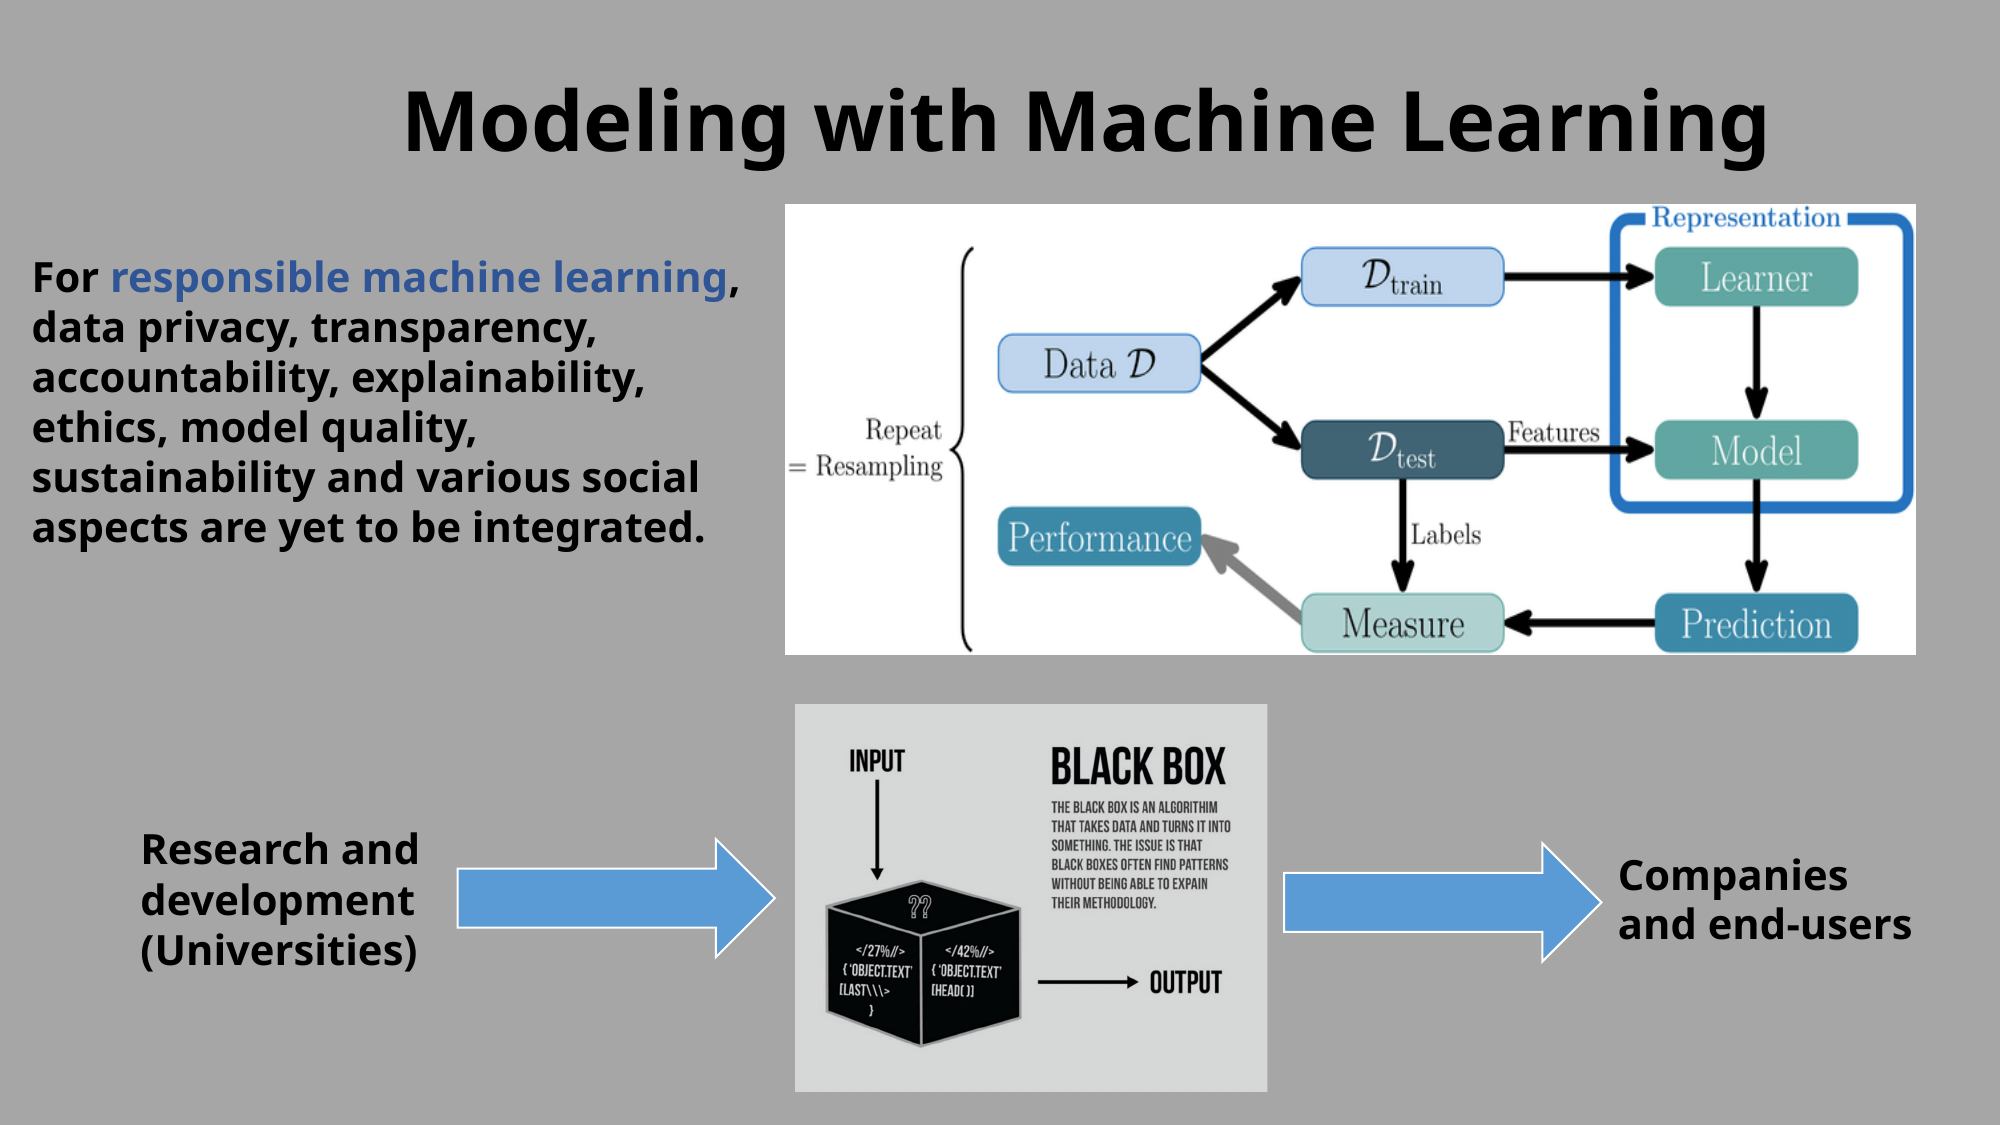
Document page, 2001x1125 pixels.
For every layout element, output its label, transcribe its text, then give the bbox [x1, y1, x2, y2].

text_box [457, 834, 775, 962]
text_box For responsible machine learning, data privacy, transparency, accountability, explainability, ethics, model quality, sustainability and various social aspects are yet to be integrated. [16, 204, 769, 598]
text_box [1283, 840, 1603, 964]
text_box Companies and end-users [1602, 745, 1946, 1051]
picture [795, 704, 1268, 1092]
title Modeling with Machine Learning [296, 0, 1899, 336]
text_box Research and development (Universities) [125, 745, 469, 1051]
picture [785, 204, 1916, 655]
